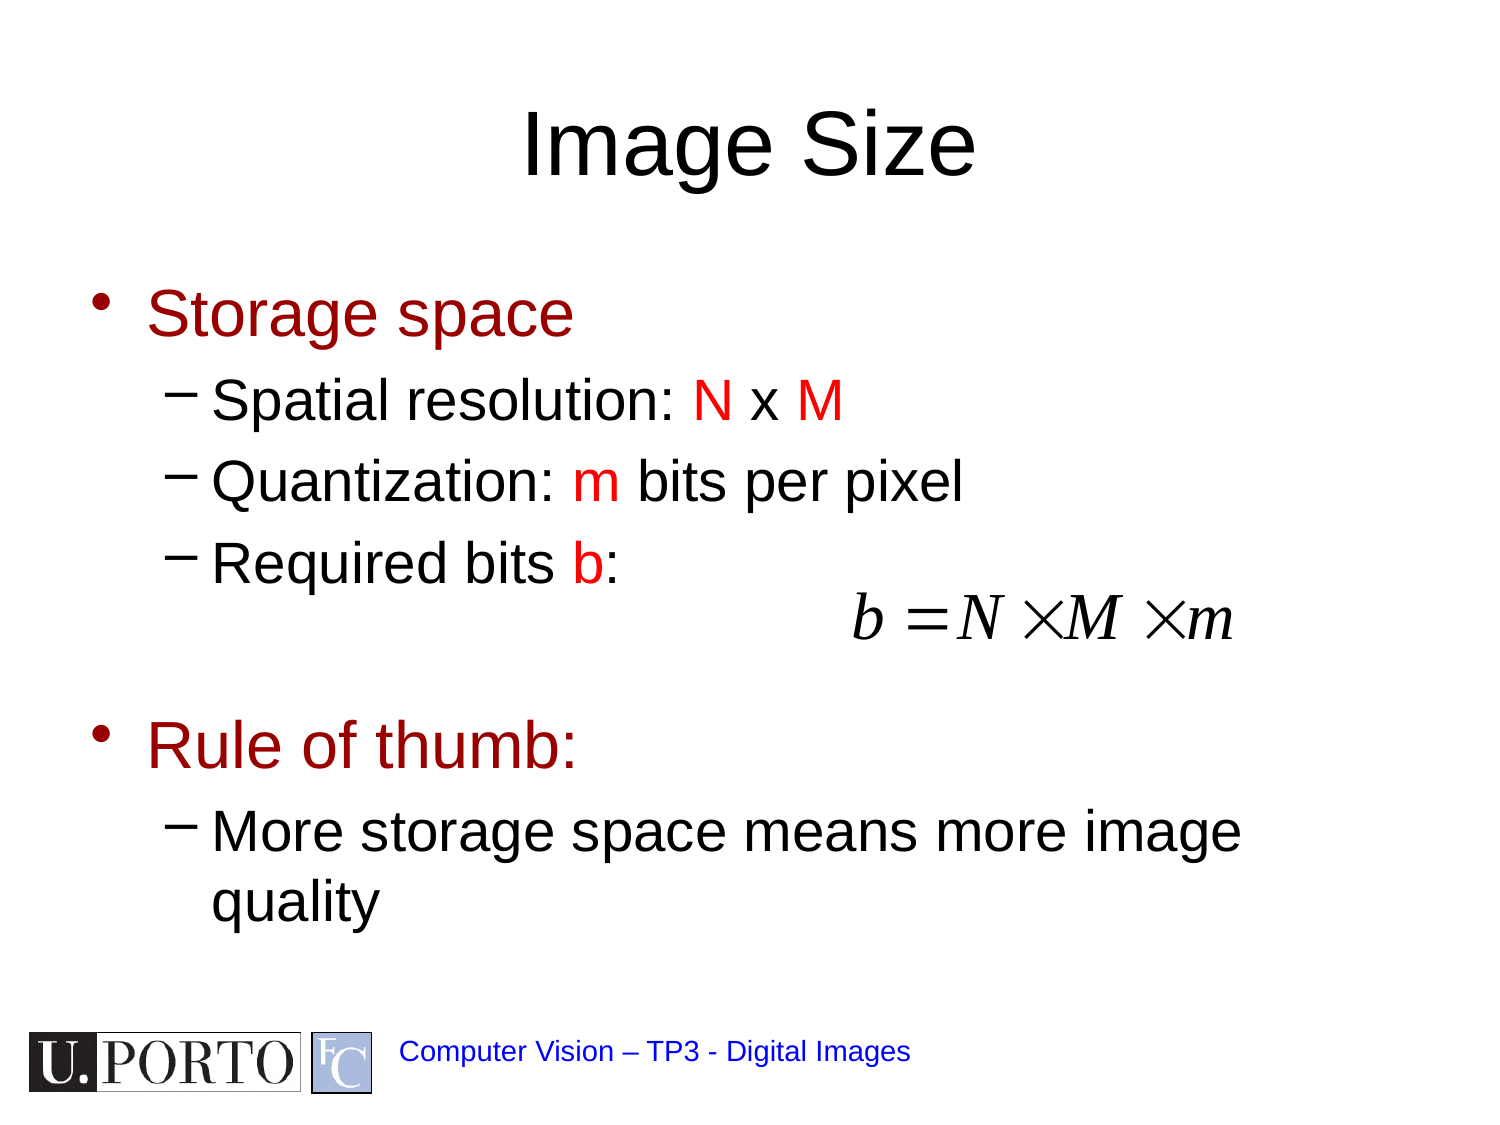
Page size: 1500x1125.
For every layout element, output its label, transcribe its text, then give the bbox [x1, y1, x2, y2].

footer Computer Vision – TP3 - Digital Images [383, 1024, 1306, 1103]
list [842, 577, 1247, 658]
picture [313, 1033, 371, 1092]
picture [29, 1032, 301, 1092]
list Storage space Spatial resolution: N x M Quantization: m bits per pixel Required bits b: Rule of thumb: More storage space means more image quality [75, 262, 1425, 1005]
title Image Size [75, 45, 1425, 233]
